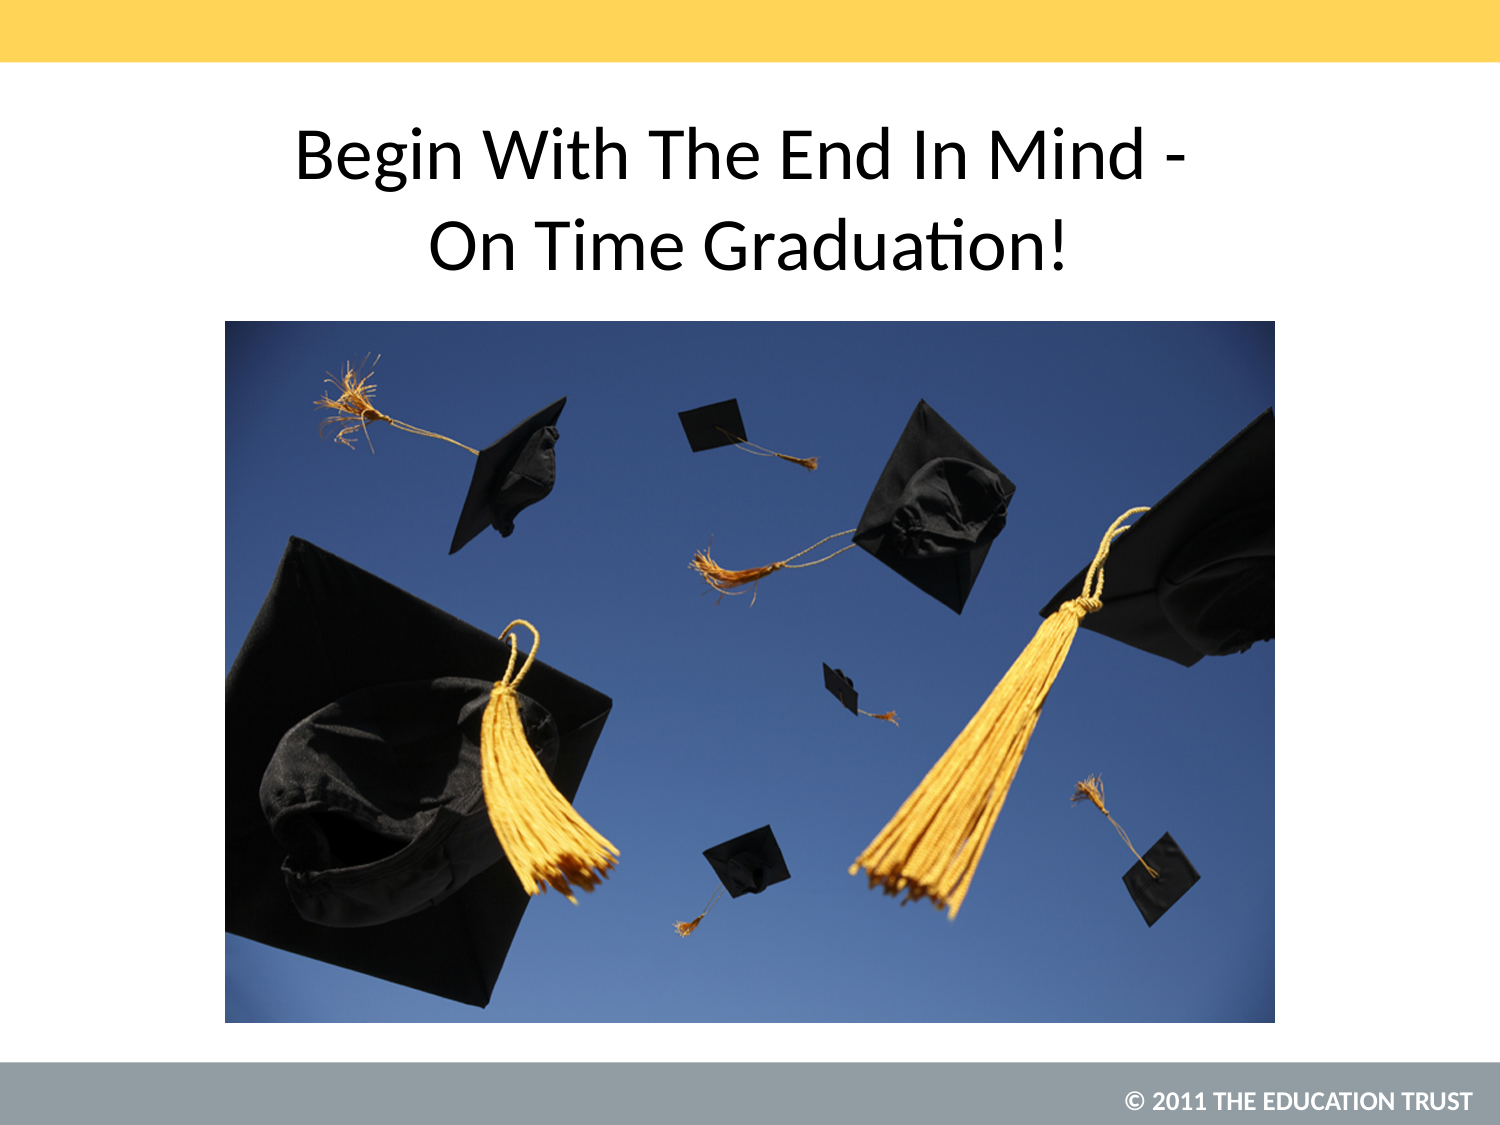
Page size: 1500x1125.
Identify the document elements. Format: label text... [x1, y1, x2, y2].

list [224, 321, 1276, 1023]
title Begin With The End In Mind - On Time Graduation! [74, 96, 1426, 294]
